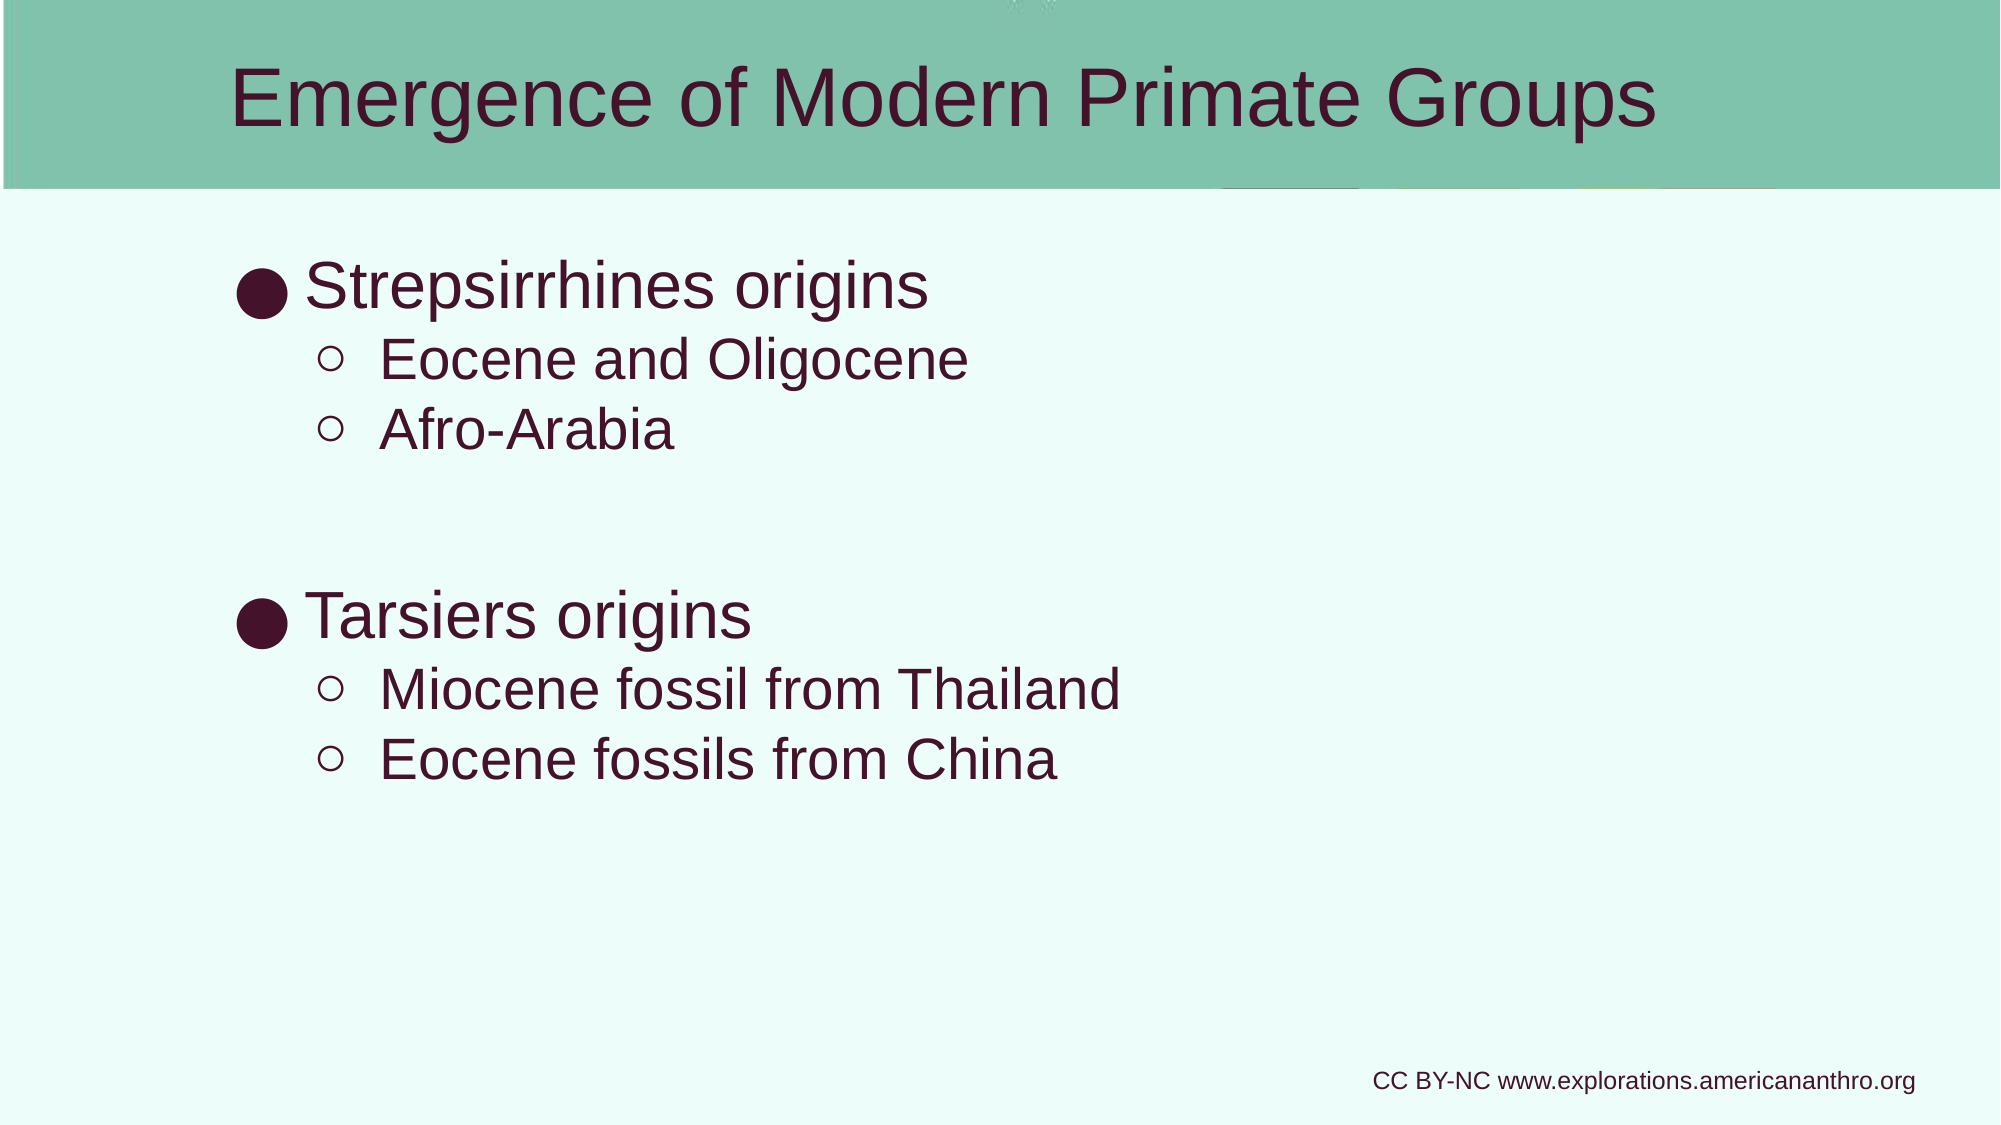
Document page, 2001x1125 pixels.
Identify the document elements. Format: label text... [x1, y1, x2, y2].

list Strepsirrhines origins Eocene and Oligocene Afro-Arabia Tarsiers origins Miocene fossil from Thailand Eocene fossils from China [214, 234, 1794, 1052]
picture [0, 0, 1120, 188]
title Emergence of Modern Primate Groups [214, 0, 1911, 187]
